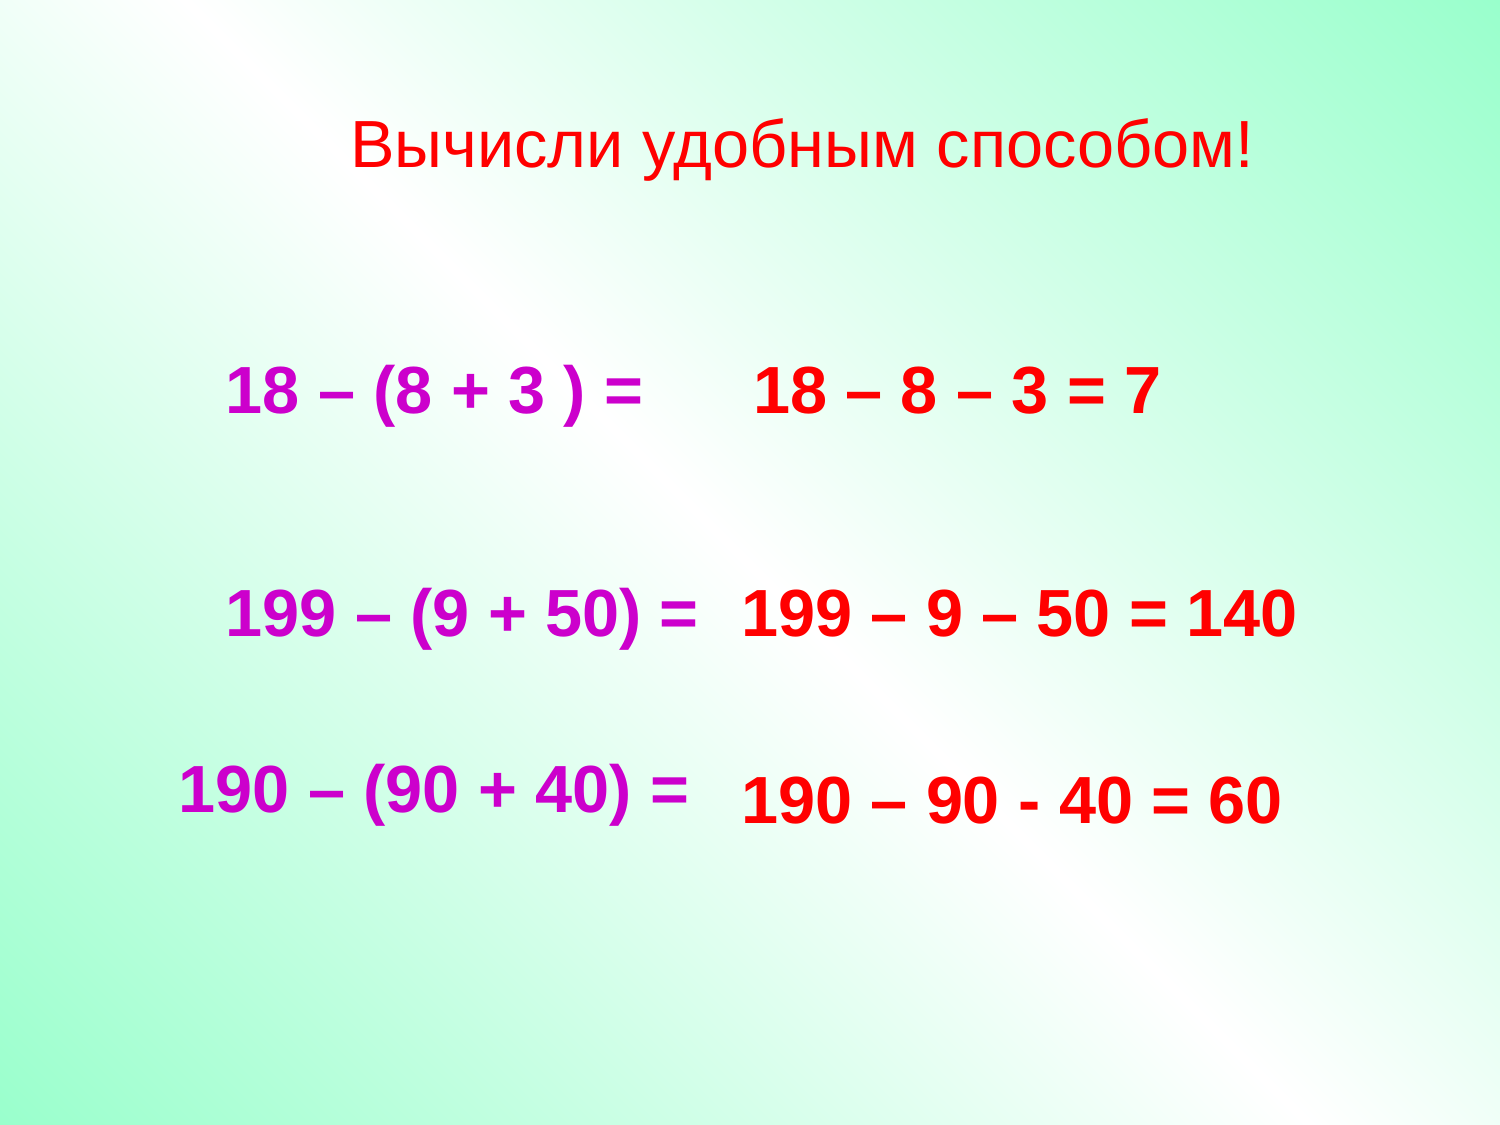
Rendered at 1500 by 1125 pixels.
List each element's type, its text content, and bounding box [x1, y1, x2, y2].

text_box 18 – (8 + 3 ) = [210, 339, 738, 435]
text_box 190 – 90 - 40 = 60 [726, 749, 1383, 845]
text_box Вычисли удобным способом! [292, 93, 1313, 189]
text_box 199 – (9 + 50) = [210, 562, 726, 658]
text_box 190 – (90 + 40) = [163, 738, 739, 833]
text_box 18 – 8 – 3 = 7 [738, 339, 1348, 435]
text_box 199 – 9 – 50 = 140 [726, 562, 1383, 658]
